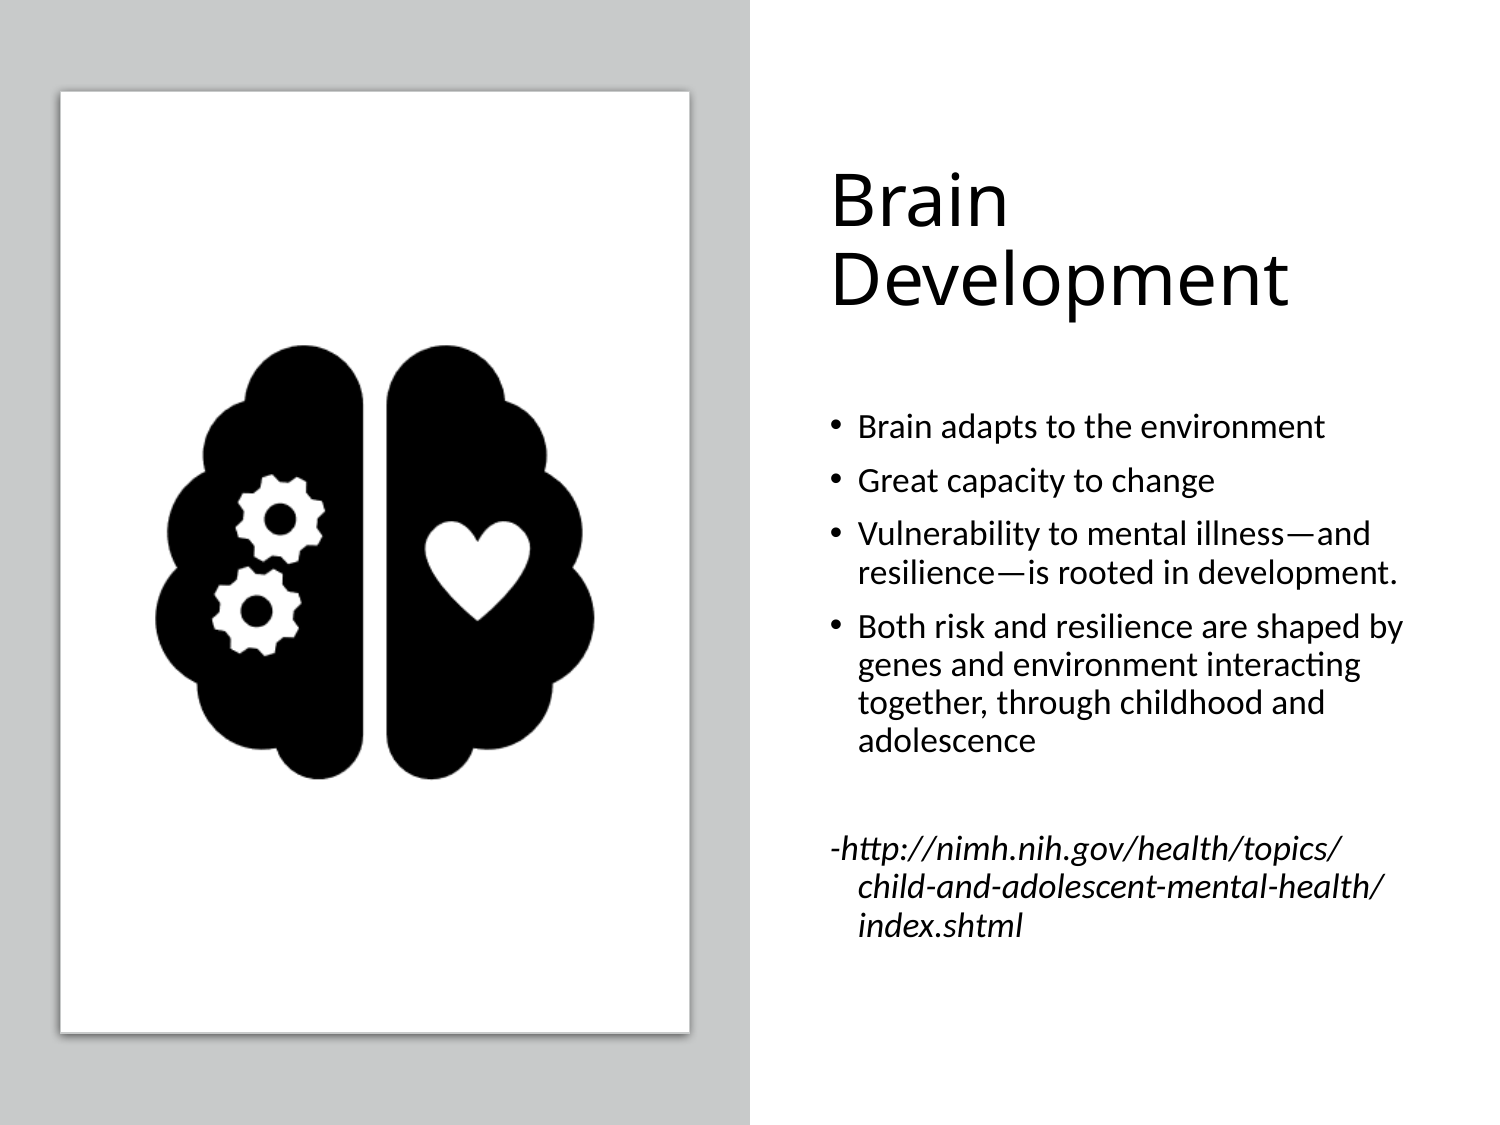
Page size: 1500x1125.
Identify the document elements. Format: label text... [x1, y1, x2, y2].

picture [94, 281, 656, 844]
text_box [60, 91, 690, 1034]
title Brain Development [814, 104, 1425, 380]
list Brain adapts to the environment Great capacity to change Vulnerability to mental illness—and resilience—is rooted in development. Both risk and resilience are shaped by genes and environment interacting together, through childhood and adolescence -http://nimh.nih.gov/health/topics/child-and-adolescent-mental-health/index.shtml [814, 399, 1425, 1020]
text_box [0, 0, 751, 1125]
